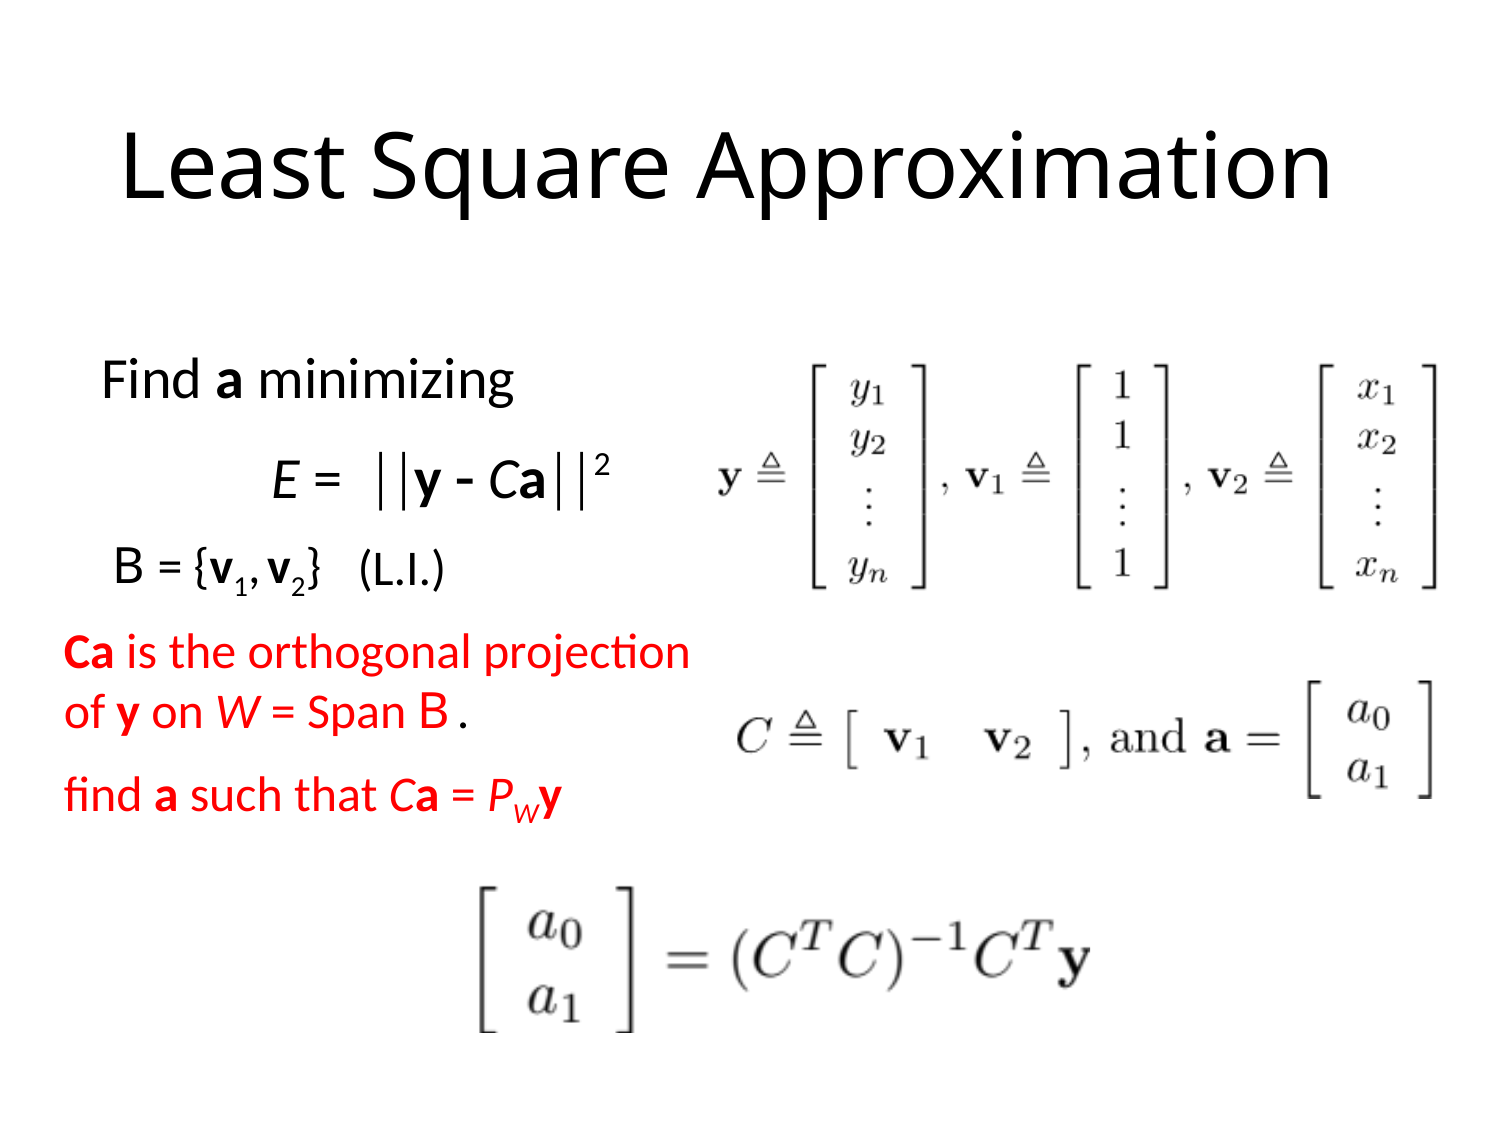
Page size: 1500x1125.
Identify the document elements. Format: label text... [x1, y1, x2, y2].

picture [717, 351, 1444, 593]
text_box Find a minimizing [86, 333, 565, 418]
picture [736, 657, 1445, 799]
text_box Ca is the orthogonal projection of y on W = Span B . [48, 610, 718, 754]
text_box (L.I.) [342, 528, 508, 604]
text_box find a such that Ca = PWy [48, 754, 633, 837]
text_box B = {v1, v2} [97, 526, 337, 610]
picture [478, 885, 1091, 1033]
text_box E = y  Ca2 [257, 418, 626, 518]
title Least Square Approximation [103, 59, 1397, 278]
